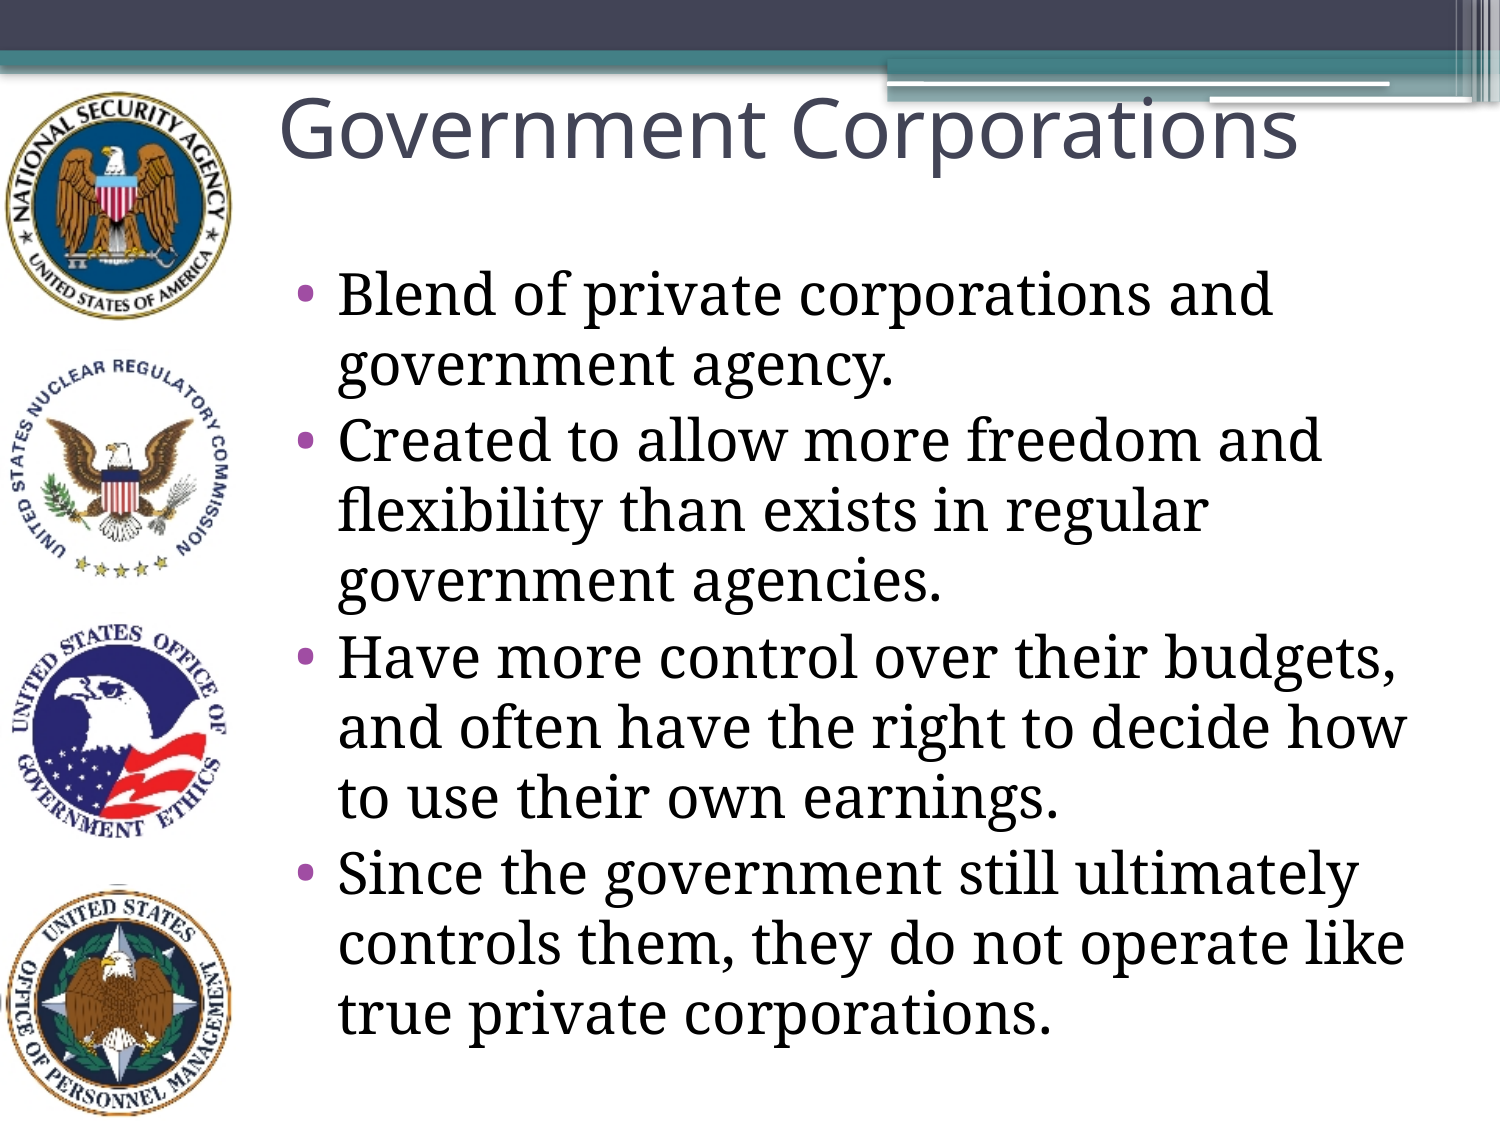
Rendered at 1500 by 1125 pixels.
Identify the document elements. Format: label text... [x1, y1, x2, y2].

picture [0, 349, 237, 587]
list Blend of private corporations and government agency. Created to allow more freedom and flexibility than exists in regular government agencies. Have more control over their budgets, and often have the right to decide how to use their own earnings. Since the government still ultimately controls them, they do not operate like true private corporations. [262, 249, 1488, 1079]
picture [0, 87, 237, 324]
title Government Corporations [262, 37, 1500, 213]
picture [0, 884, 237, 1121]
picture [0, 612, 237, 849]
